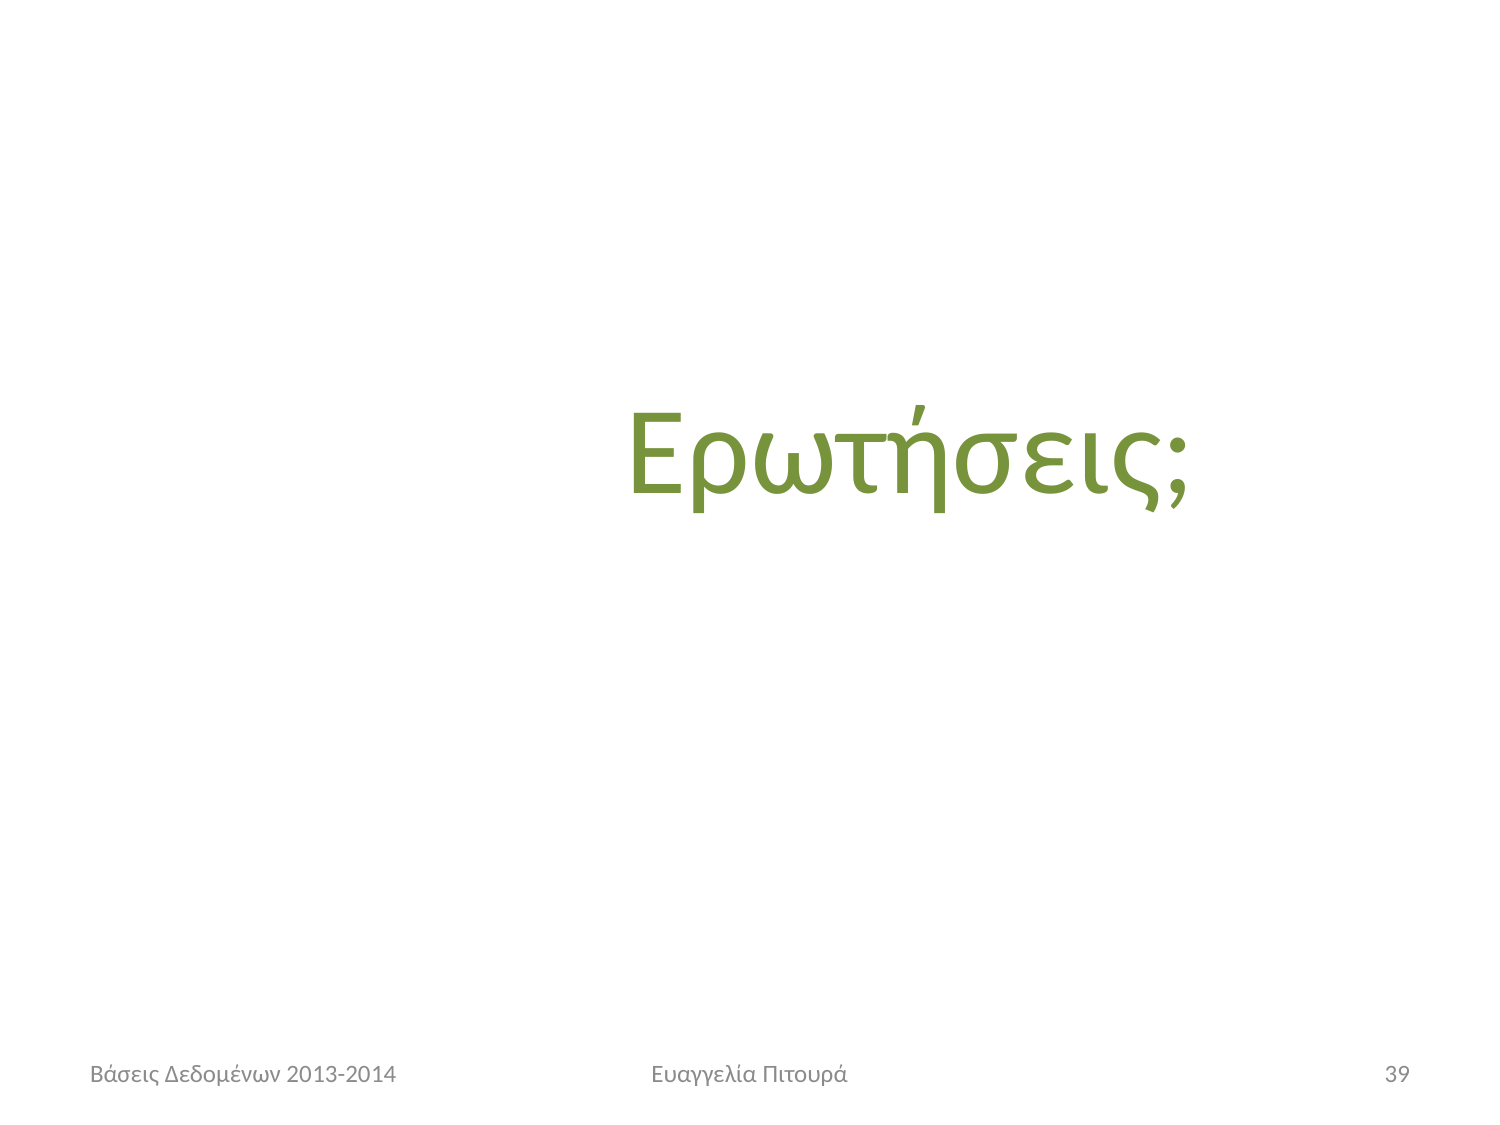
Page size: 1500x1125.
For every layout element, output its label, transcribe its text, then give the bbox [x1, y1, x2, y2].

slide_number Βάσεις Δεδομένων 2013-2014 [75, 1042, 425, 1103]
text_box Ερωτήσεις; [206, 361, 1211, 527]
footer Ευαγγελία Πιτουρά [512, 1042, 988, 1103]
slide_number 39 [1074, 1042, 1425, 1103]
